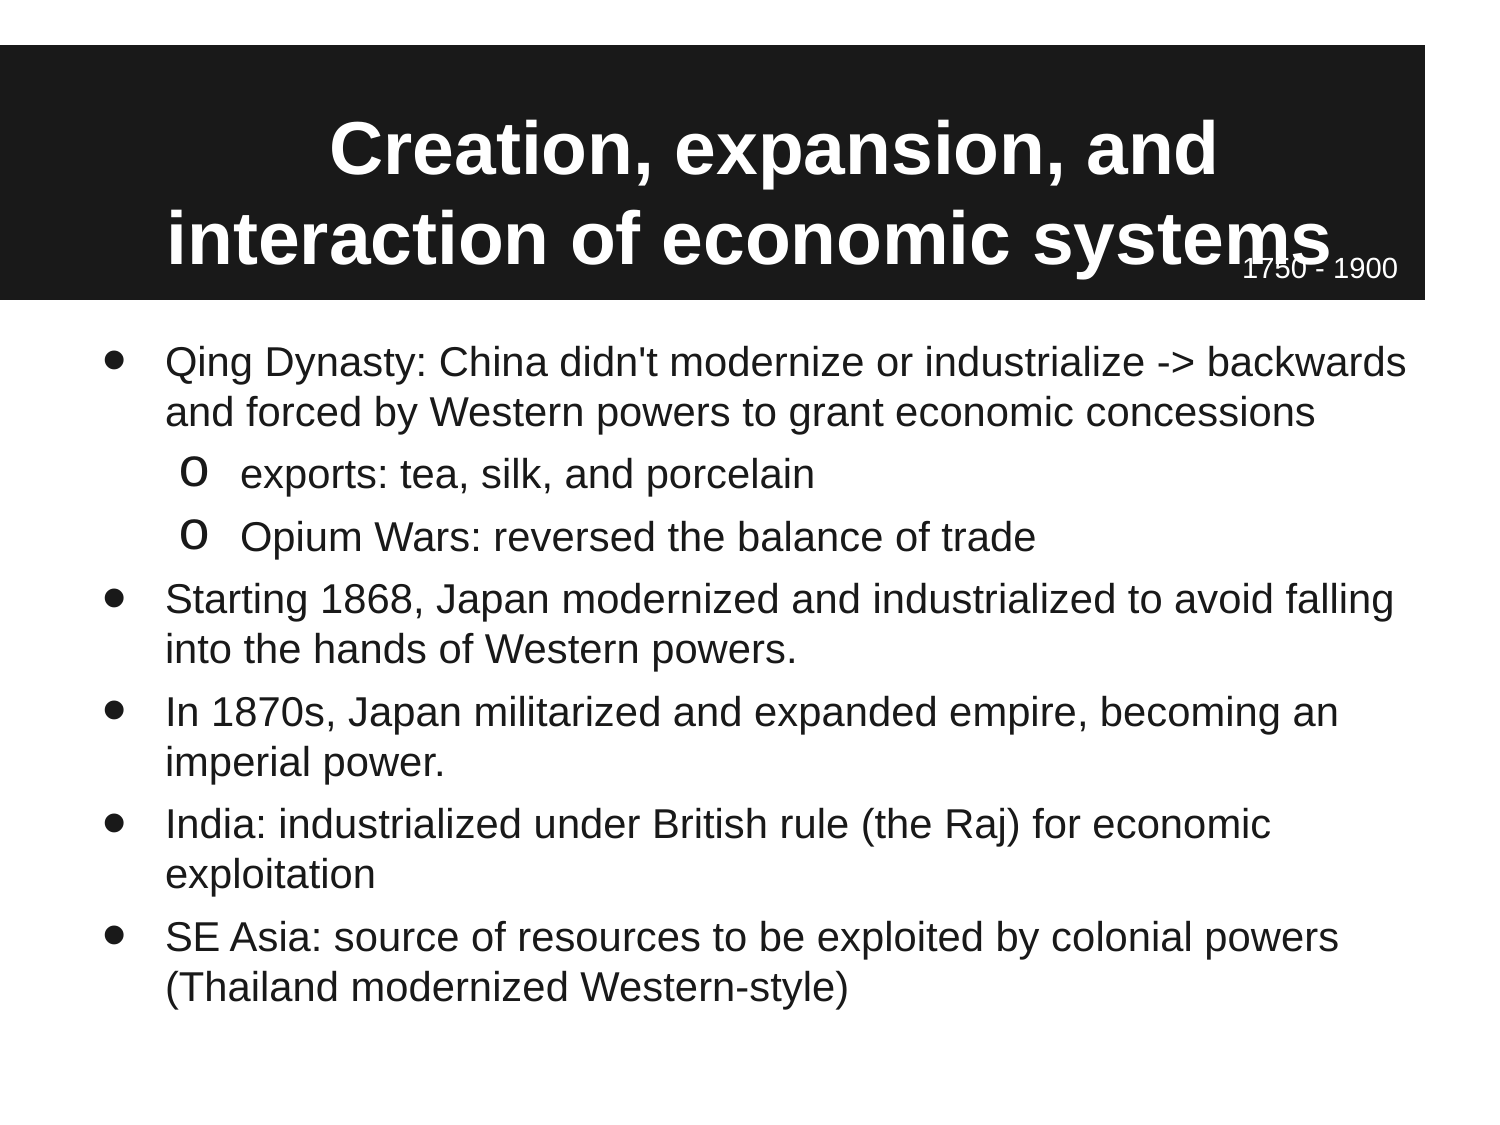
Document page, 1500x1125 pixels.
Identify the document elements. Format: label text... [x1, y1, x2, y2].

title Creation, expansion, and interaction of economic systems [75, 76, 1425, 295]
list Qing Dynasty: China didn't modernize or industrialize -> backwards and forced by Western powers to grant economic concessions exports: tea, silk, and porcelain Opium Wars: reversed the balance of trade Starting 1868, Japan modernized and industrialized to avoid falling into the hands of Western powers. In 1870s, Japan militarized and expanded empire, becoming an imperial power. India: industrialized under British rule (the Raj) for economic exploitation SE Asia: source of resources to be exploited by colonial powers (Thailand modernized Western-style) [75, 319, 1425, 1025]
text_box 1750 - 1900 [1226, 234, 1425, 335]
